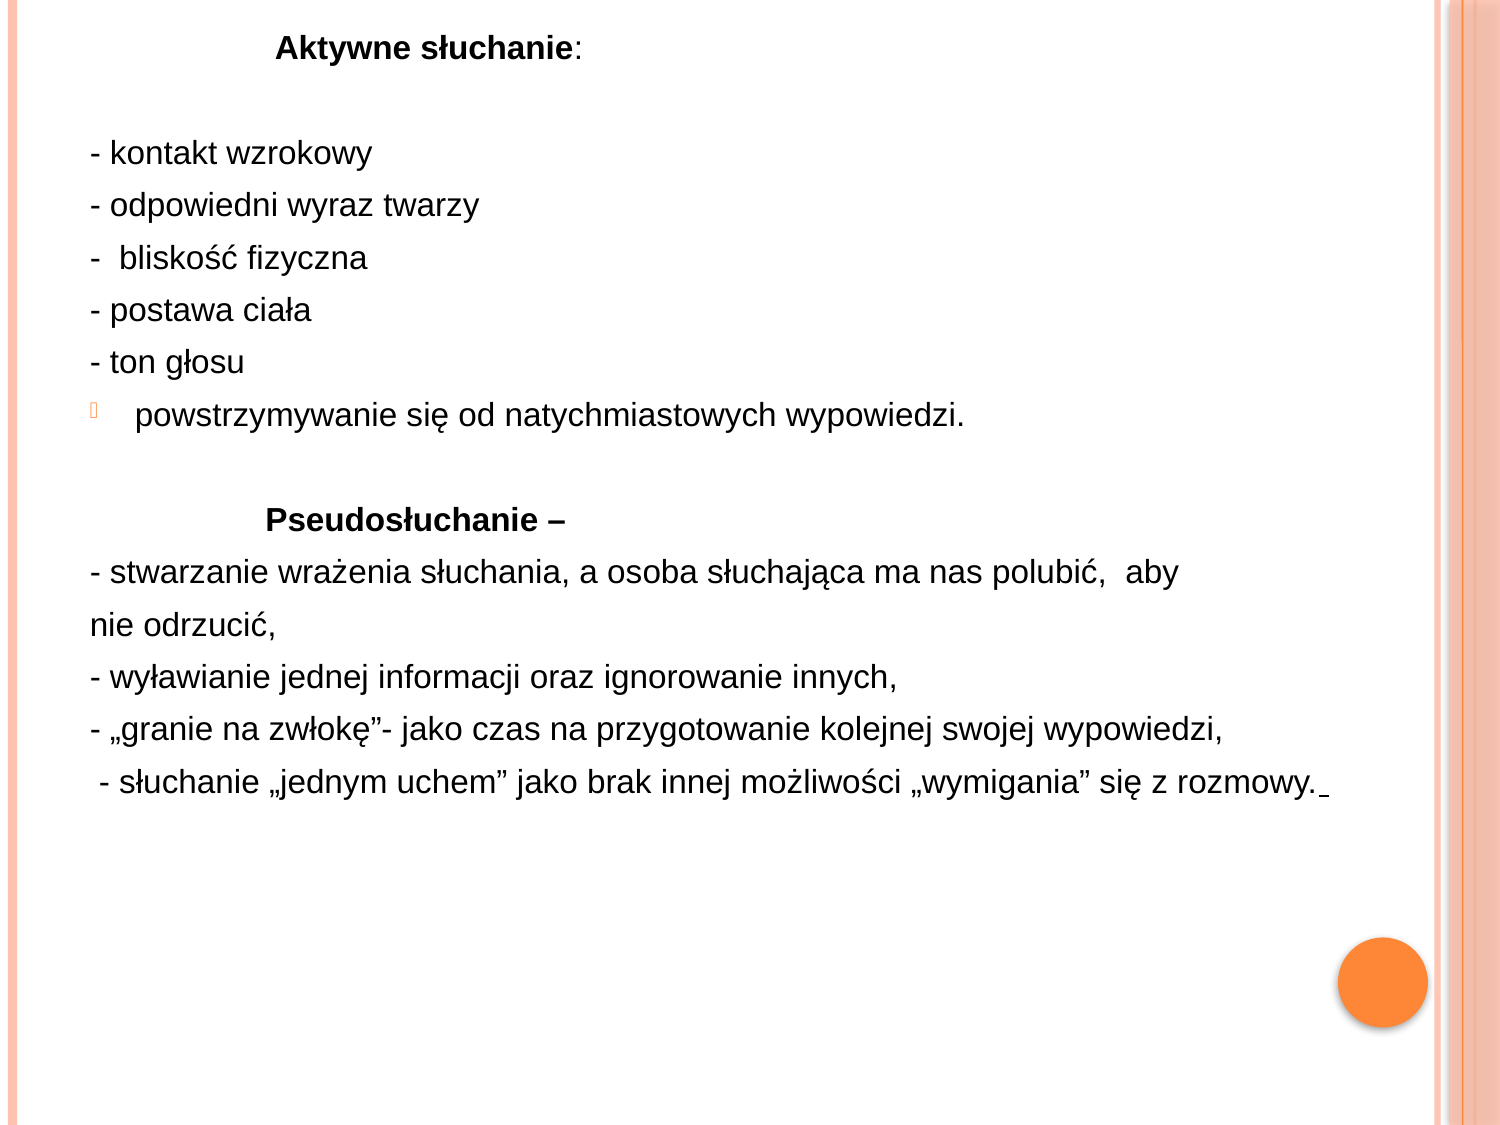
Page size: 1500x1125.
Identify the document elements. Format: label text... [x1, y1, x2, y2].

list Aktywne słuchanie: - kontakt wzrokowy - odpowiedni wyraz twarzy - bliskość fizyczna - postawa ciała - ton głosu powstrzymywanie się od natychmiastowych wypowiedzi. Pseudosłuchanie – - stwarzanie wrażenia słuchania, a osoba słuchająca ma nas polubić, aby nie odrzucić, - wyławianie jednej informacji oraz ignorowanie innych, - „granie na zwłokę”- jako czas na przygotowanie kolejnej swojej wypowiedzi, - słuchanie „jednym uchem” jako brak innej możliwości „wymigania” się z rozmowy. [75, 19, 1424, 1106]
